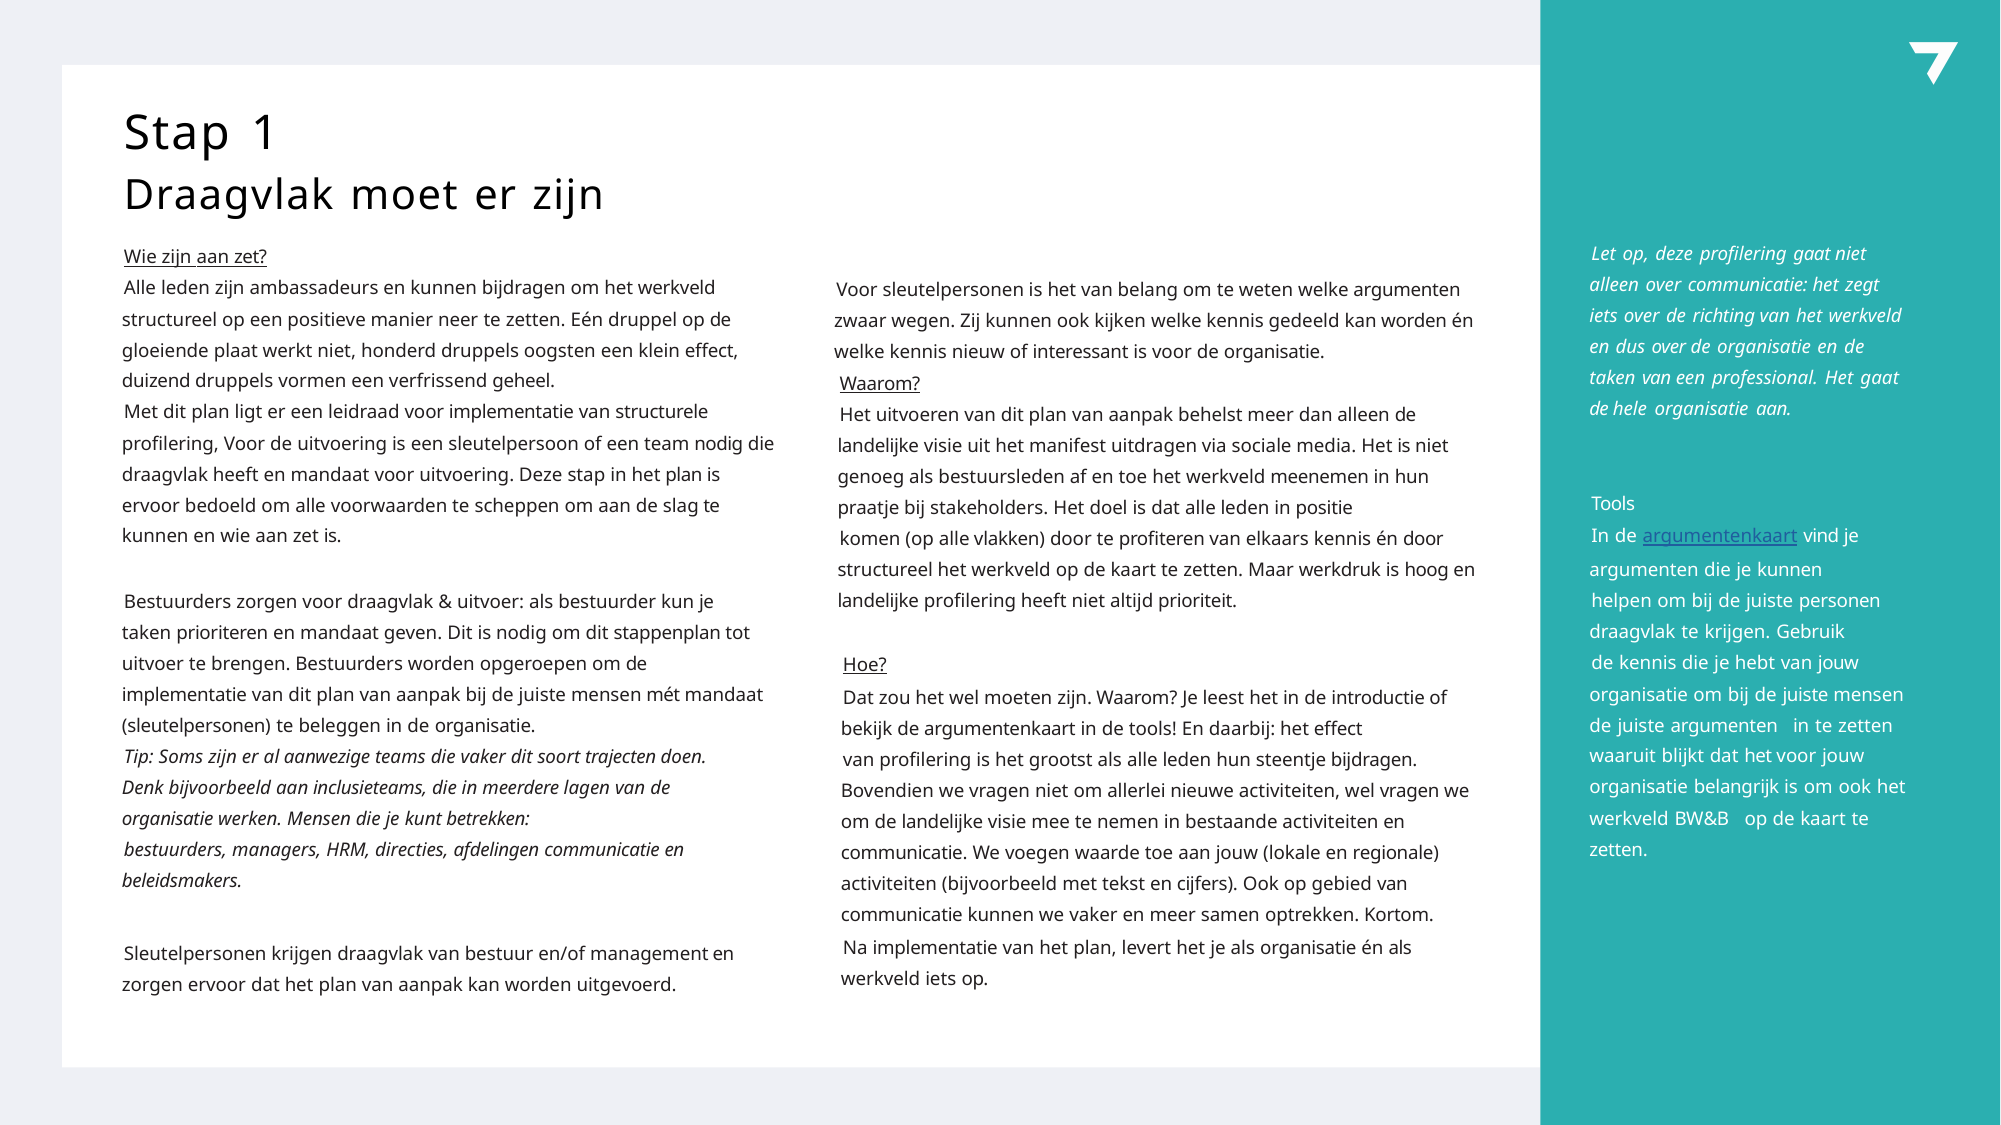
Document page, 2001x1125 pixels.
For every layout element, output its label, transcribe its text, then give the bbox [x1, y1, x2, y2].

text_box Waarom? Het uitvoeren van dit plan van aanpak behelst meer dan alleen de landelijke visie uit het manifest uitdragen via sociale media. Het is niet genoeg als bestuursleden af en toe het werkveld meenemen in hun praatje bij stakeholders. Het doel is dat alle leden in positie komen (op alle vlakken) door te profiteren van elkaars kennis én door structureel het werkveld op de kaart te zetten. Maar werkdruk is hoog en landelijke profilering heeft niet altijd prioriteit. [837, 371, 1488, 612]
text_box Tools In de argumentenkaart vind je argumenten die je kunnen helpen om bij de juiste personen draagvlak te krijgen. Gebruik de kennis die je hebt van jouw organisatie om bij de juiste mensen de juiste argumenten in te zetten waaruit blijkt dat het voor jouw organisatie belangrijk is om ook het werkveld BW&B op de kaart te zetten. [1589, 491, 1909, 860]
text_box Voor sleutelpersonen is het van belang om te weten welke argumenten zwaar wegen. Zij kunnen ook kijken welke kennis gedeeld kan worden én welke kennis nieuw of interessant is voor de organisatie. [834, 268, 1492, 362]
text_box Let op, deze profilering gaat niet alleen over communicatie: het zegt iets over de richting van het werkveld en dus over de organisatie en de taken van een professional. Het gaat de hele organisatie aan. [1589, 233, 1904, 420]
text_box Sleutelpersonen krijgen draagvlak van bestuur en/of management en zorgen ervoor dat het plan van aanpak kan worden uitgevoerd. [121, 933, 775, 996]
picture [1889, 19, 1977, 107]
title Stap 1 [121, 100, 290, 164]
text_box Hoe? Dat zou het wel moeten zijn. Waarom? Je leest het in de introductie of bekijk de argumentenkaart in de tools! En daarbij: het effect van profilering is het grootst als alle leden hun steentje bijdragen. Bovendien we vragen niet om allerlei nieuwe activiteiten, wel vragen we om de landelijke visie mee te nemen in bestaande activiteiten en communicatie. We voegen waarde toe aan jouw (lokale en regionale) activiteiten (bijvoorbeeld met tekst en cijfers). Ook op gebied van communicatie kunnen we vaker en meer samen optrekken. Kortom. Na implementatie van het plan, levert het je als organisatie én als werkveld iets op. [840, 643, 1485, 989]
text_box Bestuurders zorgen voor draagvlak & uitvoer: als bestuurder kun je taken prioriteren en mandaat geven. Dit is nodig om dit stappenplan tot uitvoer te brengen. Bestuurders worden opgeroepen om de implementatie van dit plan van aanpak bij de juiste mensen mét mandaat (sleutelpersonen) te beleggen in de organisatie. Tip: Soms zijn er al aanwezige teams die vaker dit soort trajecten doen. Denk bijvoorbeeld aan inclusieteams, die in meerdere lagen van de organisatie werken. Mensen die je kunt betrekken: bestuurders, managers, HRM, directies, afdelingen communicatie en beleidsmakers. [121, 581, 770, 892]
text_box Draagvlak moet er zijn Wie zijn aan zet? Alle leden zijn ambassadeurs en kunnen bijdragen om het werkveld structureel op een positieve manier neer te zetten. Eén druppel op de gloeiende plaat werkt niet, honderd druppels oogsten een klein effect, duizend druppels vormen een verfrissend geheel. Met dit plan ligt er een leidraad voor implementatie van structurele profilering, Voor de uitvoering is een sleutelpersoon of een team nodig die draagvlak heeft en mandaat voor uitvoering. Deze stap in het plan is ervoor bedoeld om alle voorwaarden te scheppen om aan de slag te kunnen en wie aan zet is. [121, 168, 782, 547]
